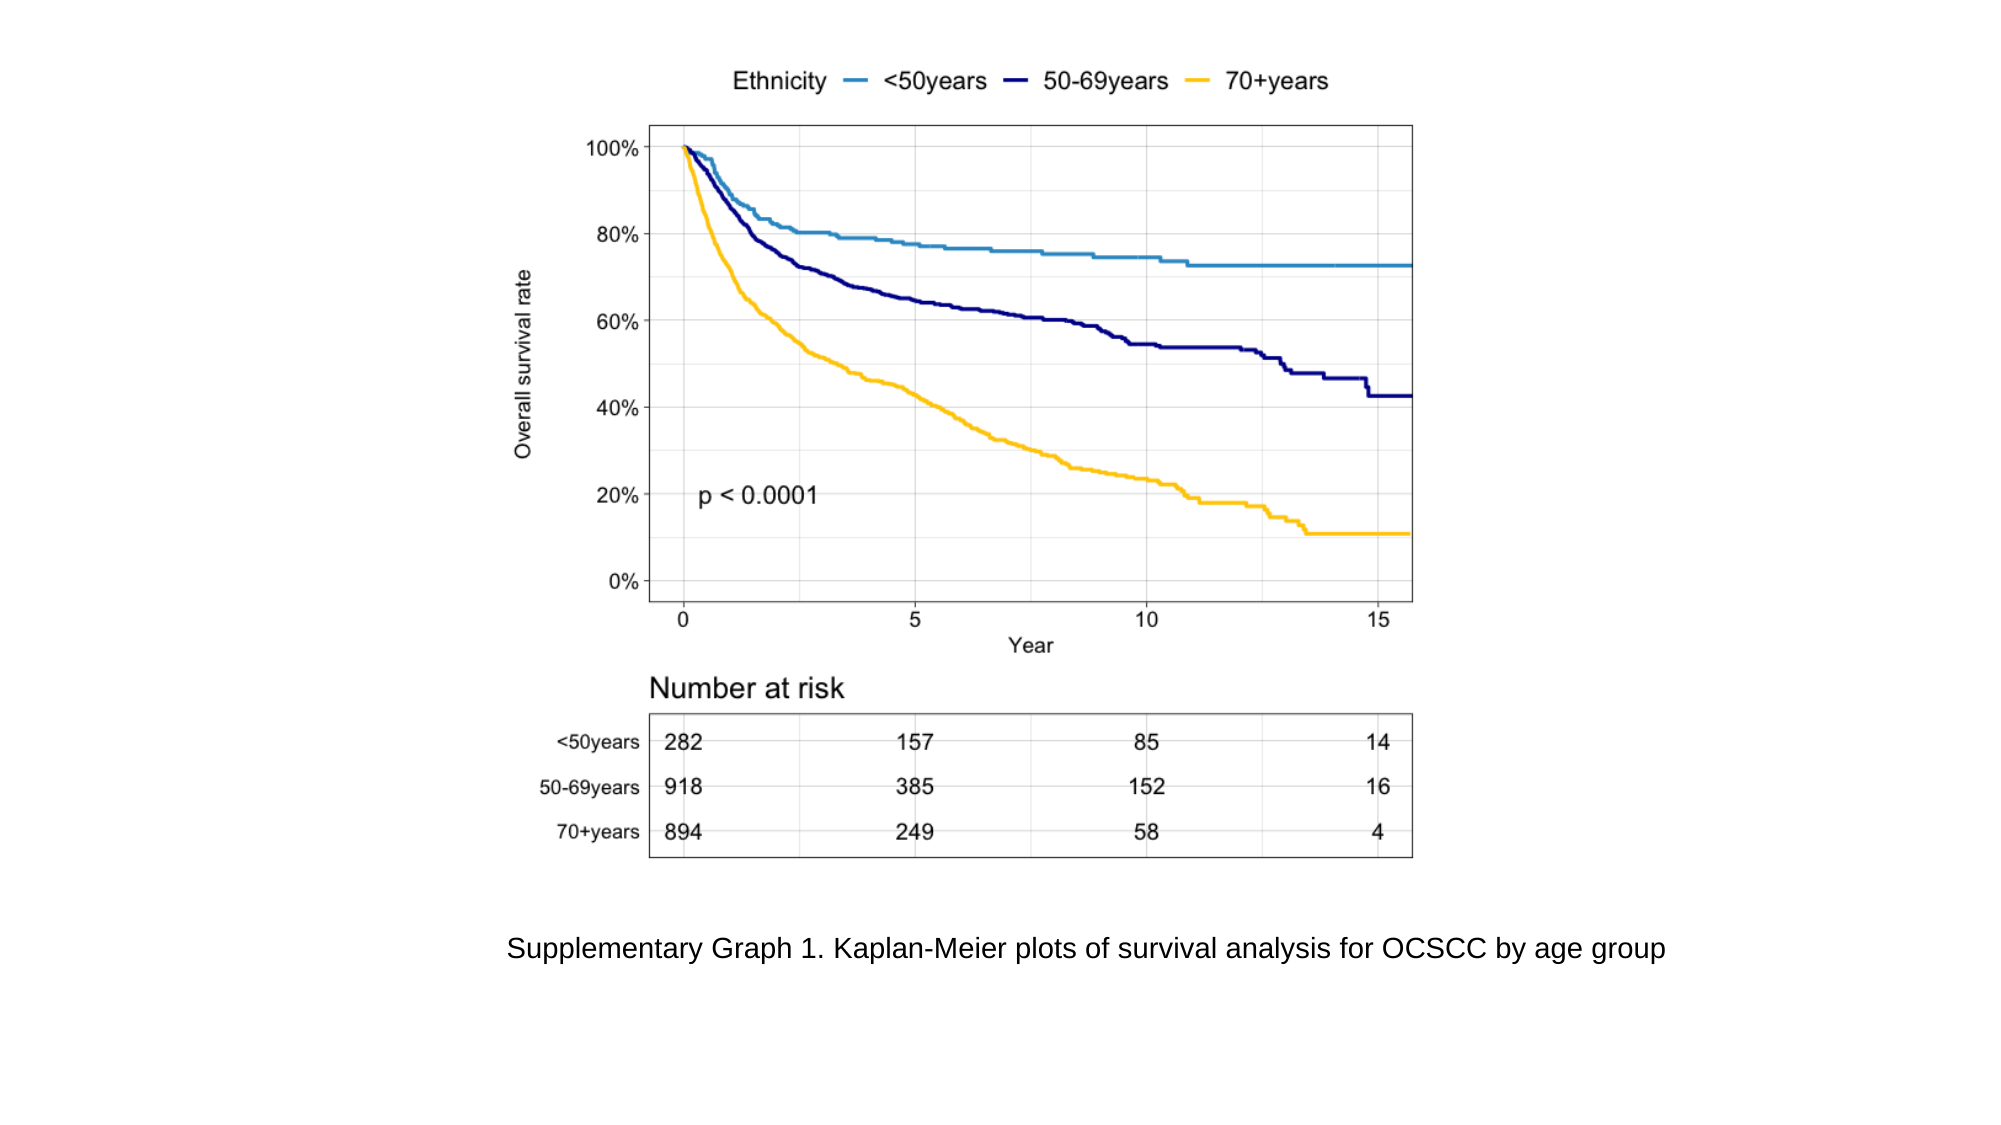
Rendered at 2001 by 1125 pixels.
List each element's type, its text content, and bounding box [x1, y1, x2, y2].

text_box Supplementary Graph 1. Kaplan-Meier plots of survival analysis for OCSCC by age group [491, 917, 1705, 985]
picture [505, 45, 1423, 874]
